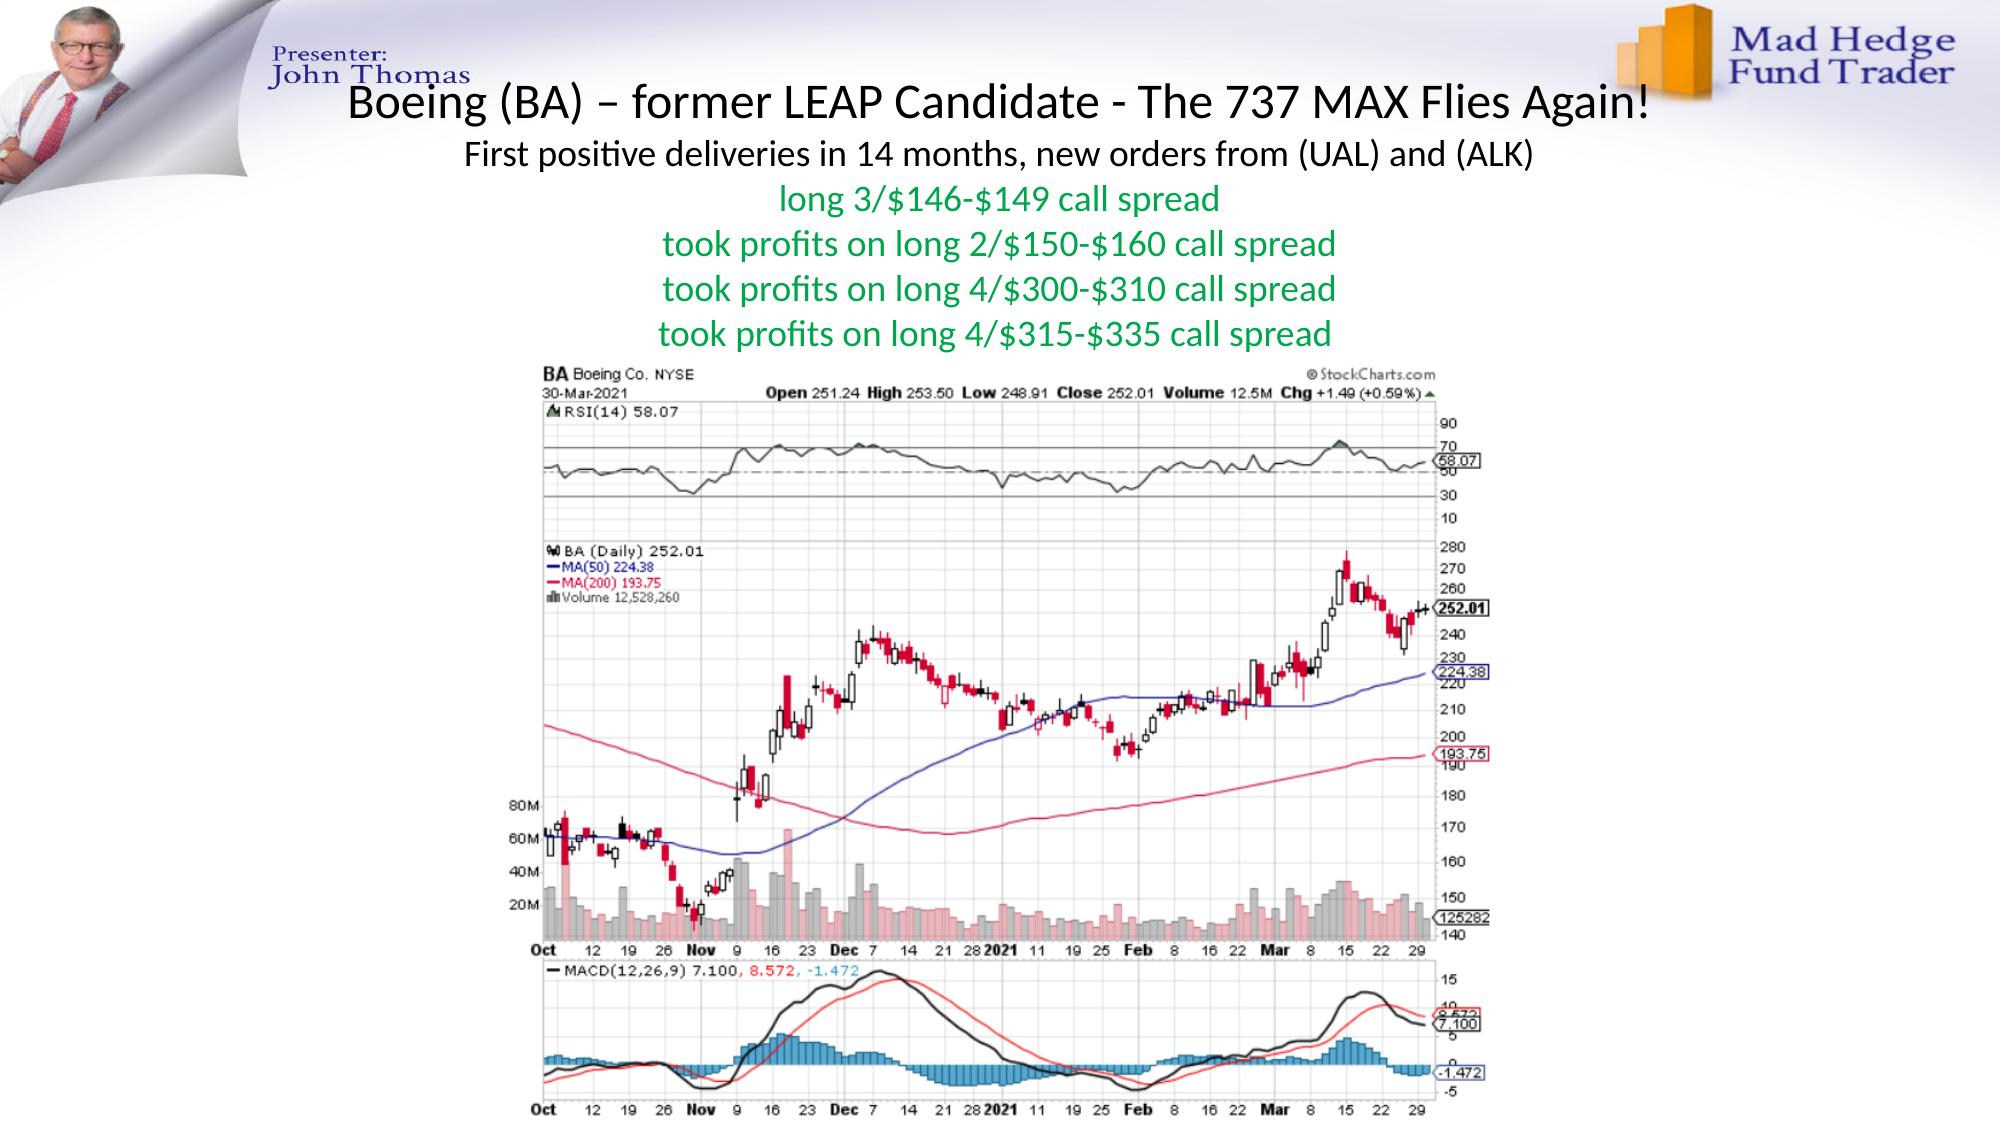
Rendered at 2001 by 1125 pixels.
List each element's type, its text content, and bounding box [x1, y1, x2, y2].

picture [0, 0, 2000, 339]
picture [505, 362, 1494, 1120]
title Boeing (BA) – former LEAP Candidate - The 737 MAX Flies Again! First positive deliveries in 14 months, new orders from (UAL) and (ALK) long 3/$146-$149 call spread took profits on long 2/$150-$160 call spread took profits on long 4/$300-$310 call spread took profits on long 4/$315-$335 call spread [324, 87, 1675, 300]
